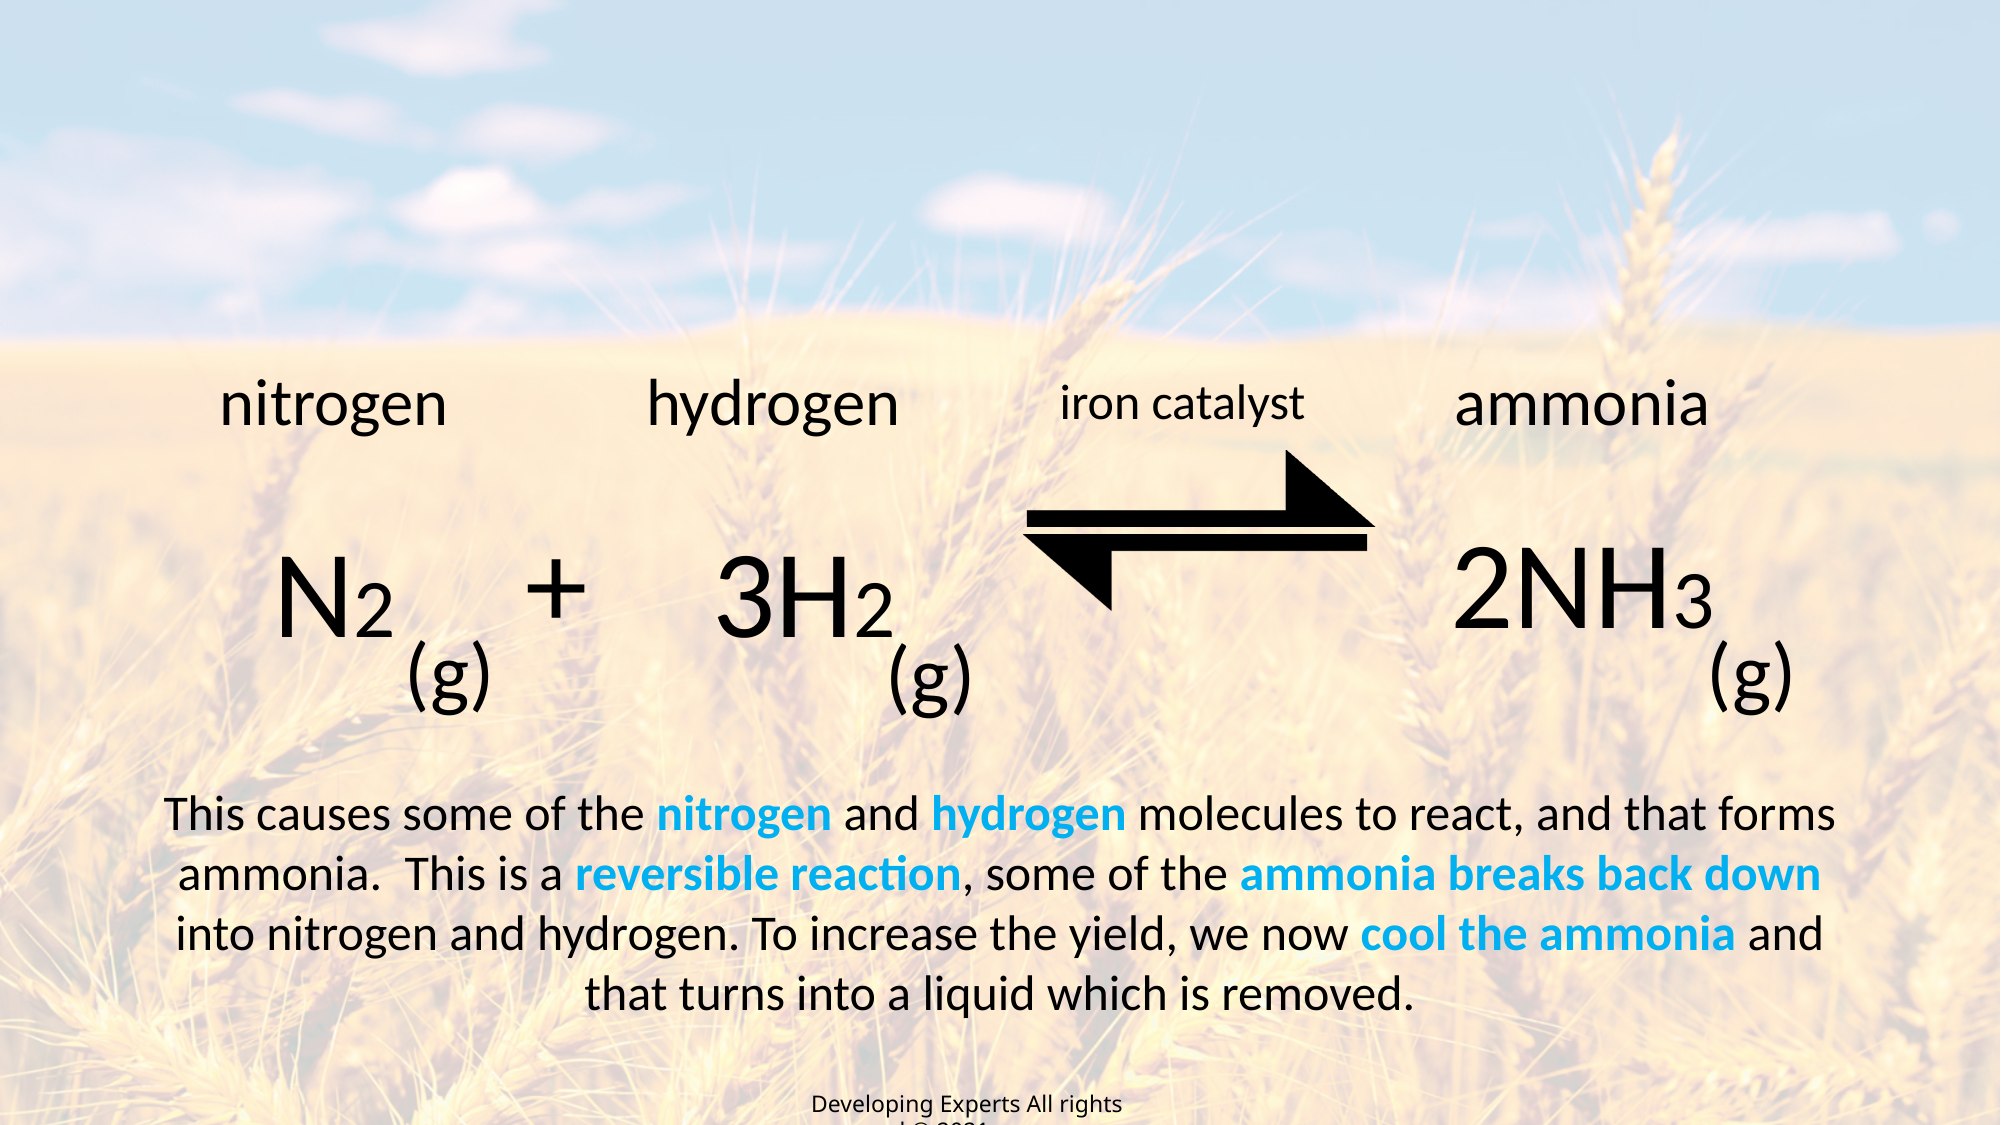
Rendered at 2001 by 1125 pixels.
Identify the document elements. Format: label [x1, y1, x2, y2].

picture [0, 0, 2000, 1125]
text_box [203, 351, 1813, 731]
